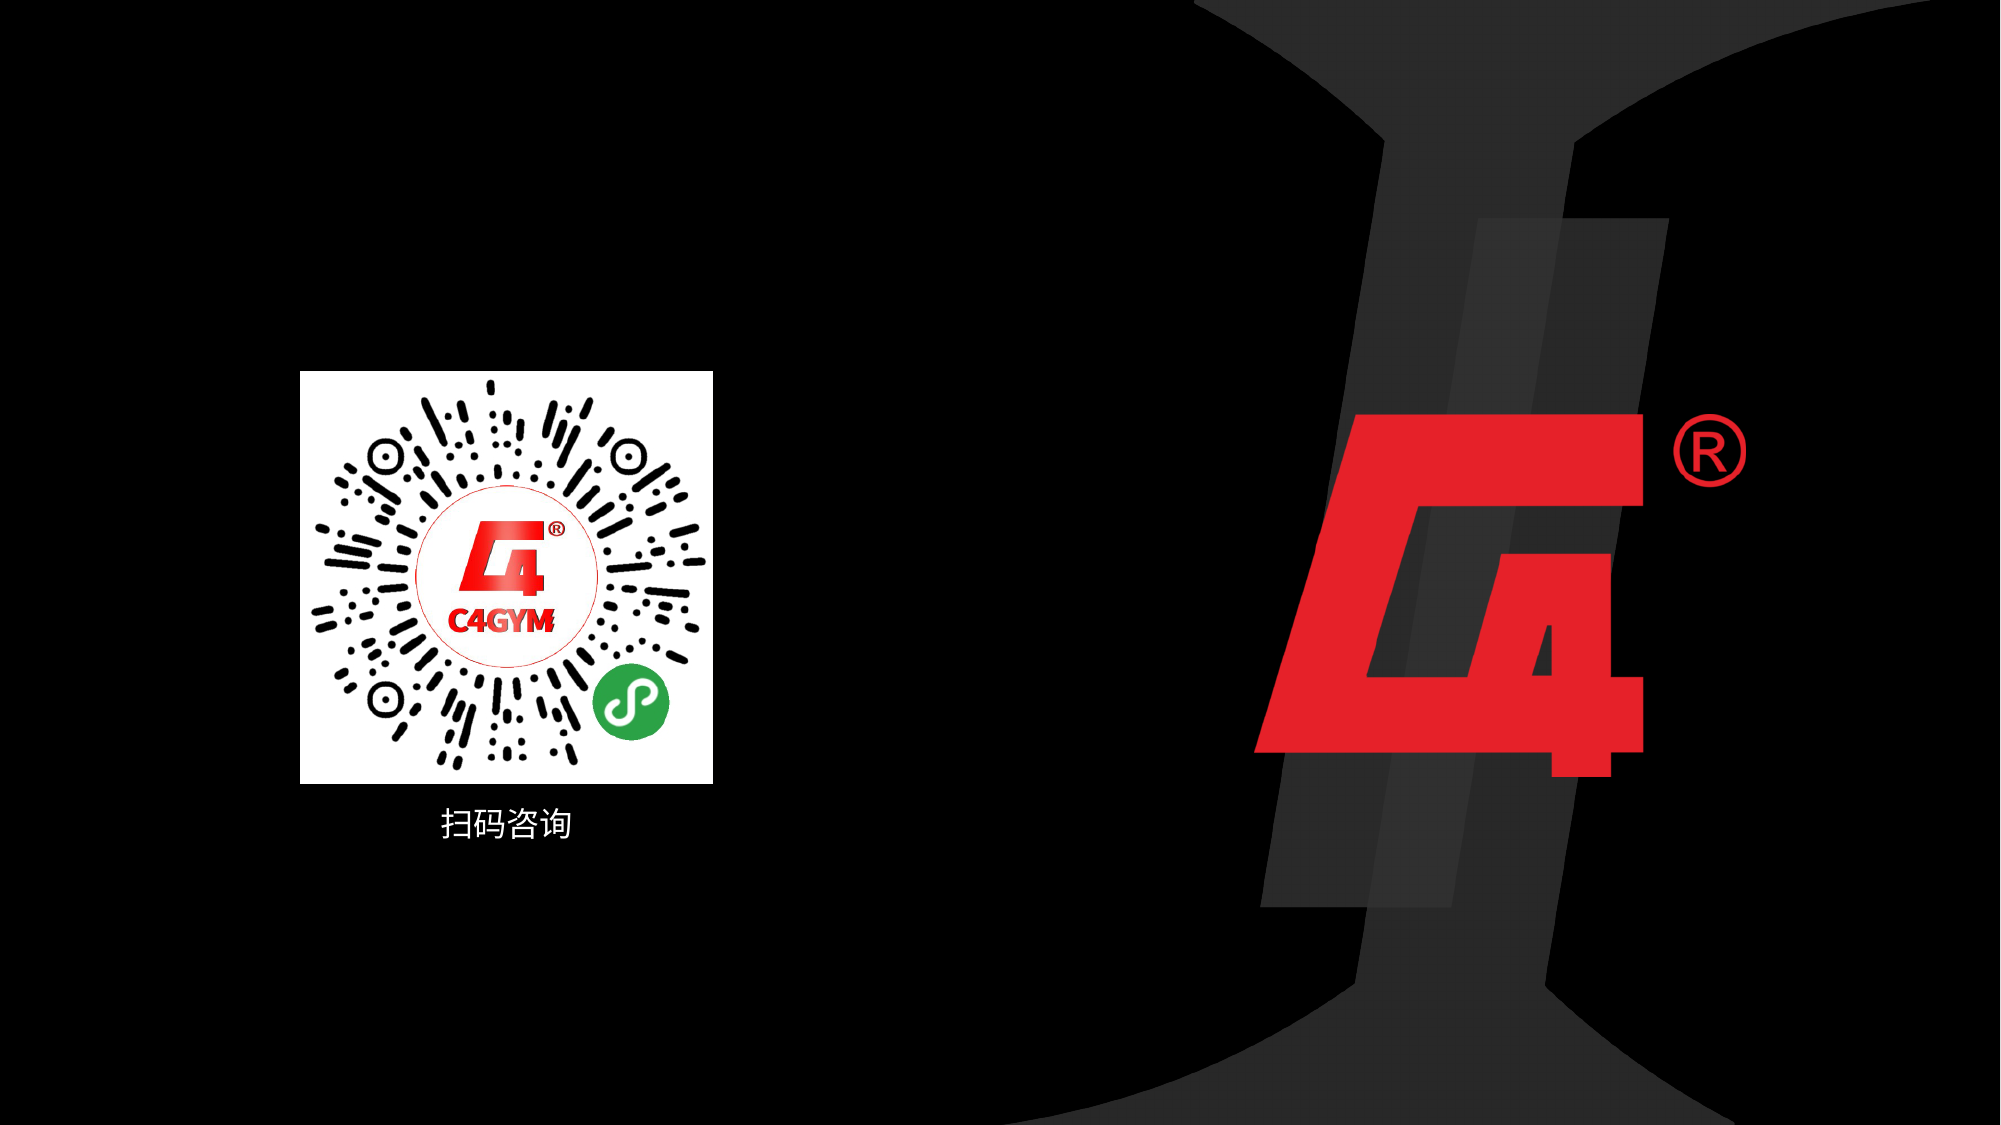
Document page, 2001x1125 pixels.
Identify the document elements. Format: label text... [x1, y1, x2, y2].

picture [300, 371, 713, 784]
picture [999, 0, 1930, 1125]
text_box 扫码咨询 [425, 796, 626, 851]
